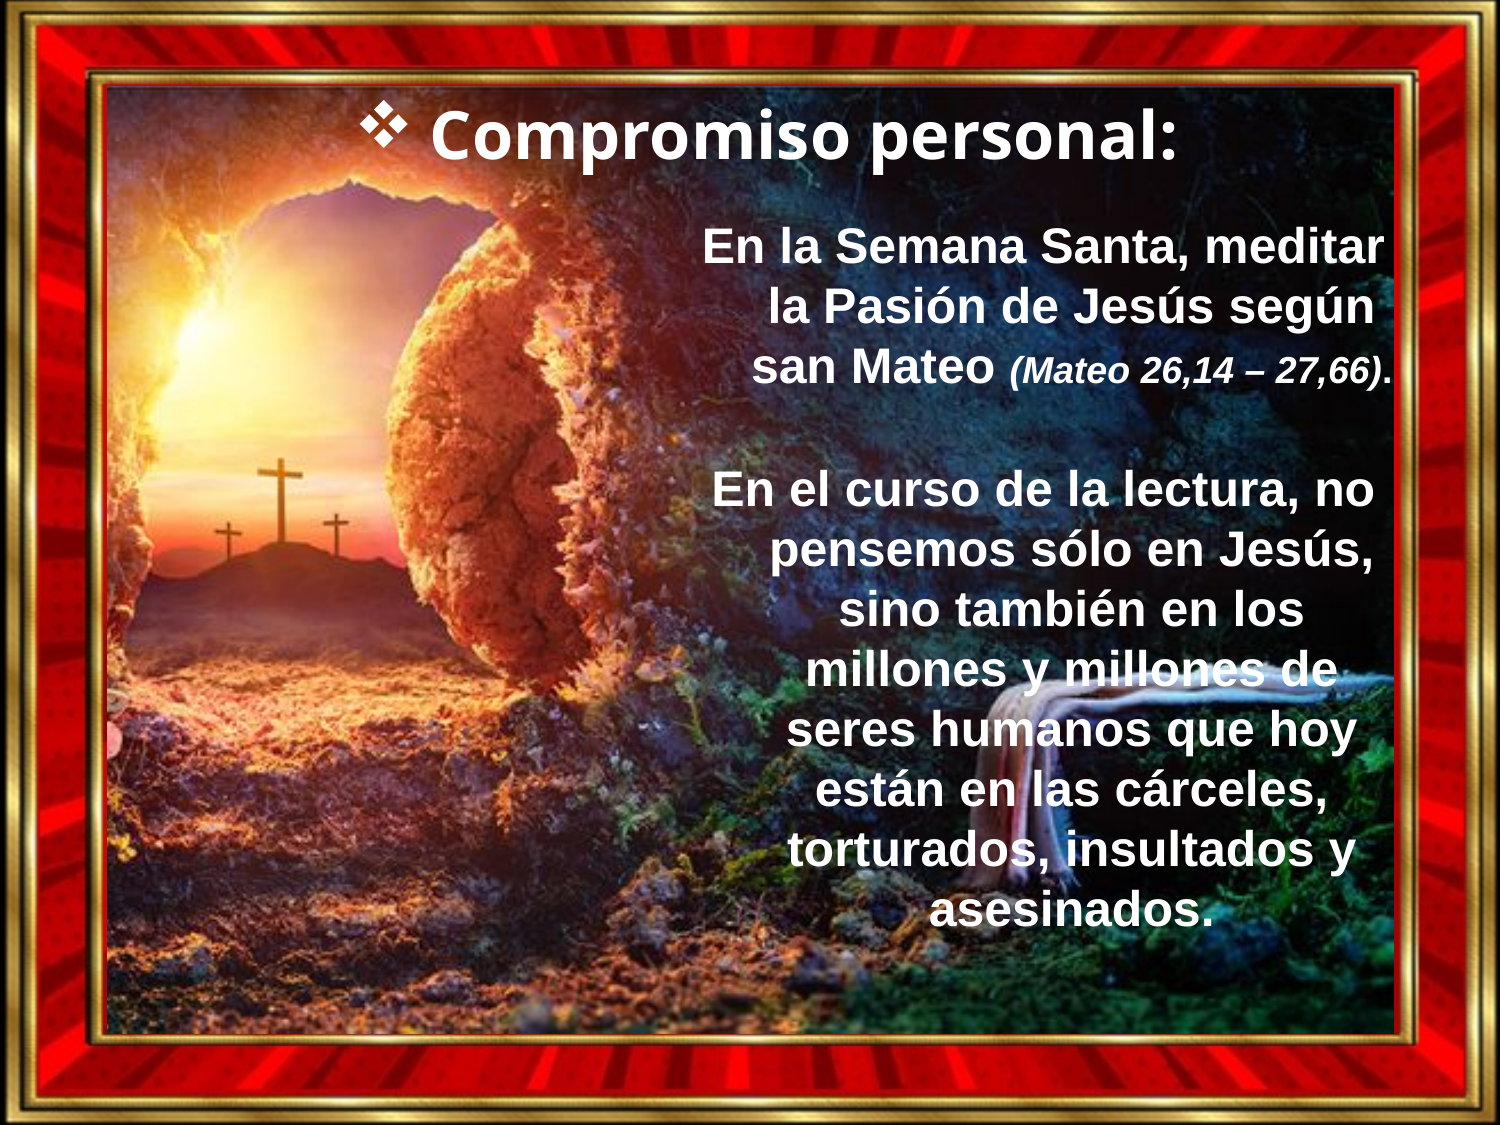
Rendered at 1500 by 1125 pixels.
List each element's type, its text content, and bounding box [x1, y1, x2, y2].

picture [0, 0, 1500, 1125]
text_box En la Semana Santa, meditar la Pasión de Jesús según san Mateo (Mateo 26,14 – 27,66). En el curso de la lectura, no pensemos sólo en Jesús, sino también en los millones y millones de seres humanos que hoy están en las cárceles, torturados, insultados y asesinados. [1399, 206, 1409, 948]
